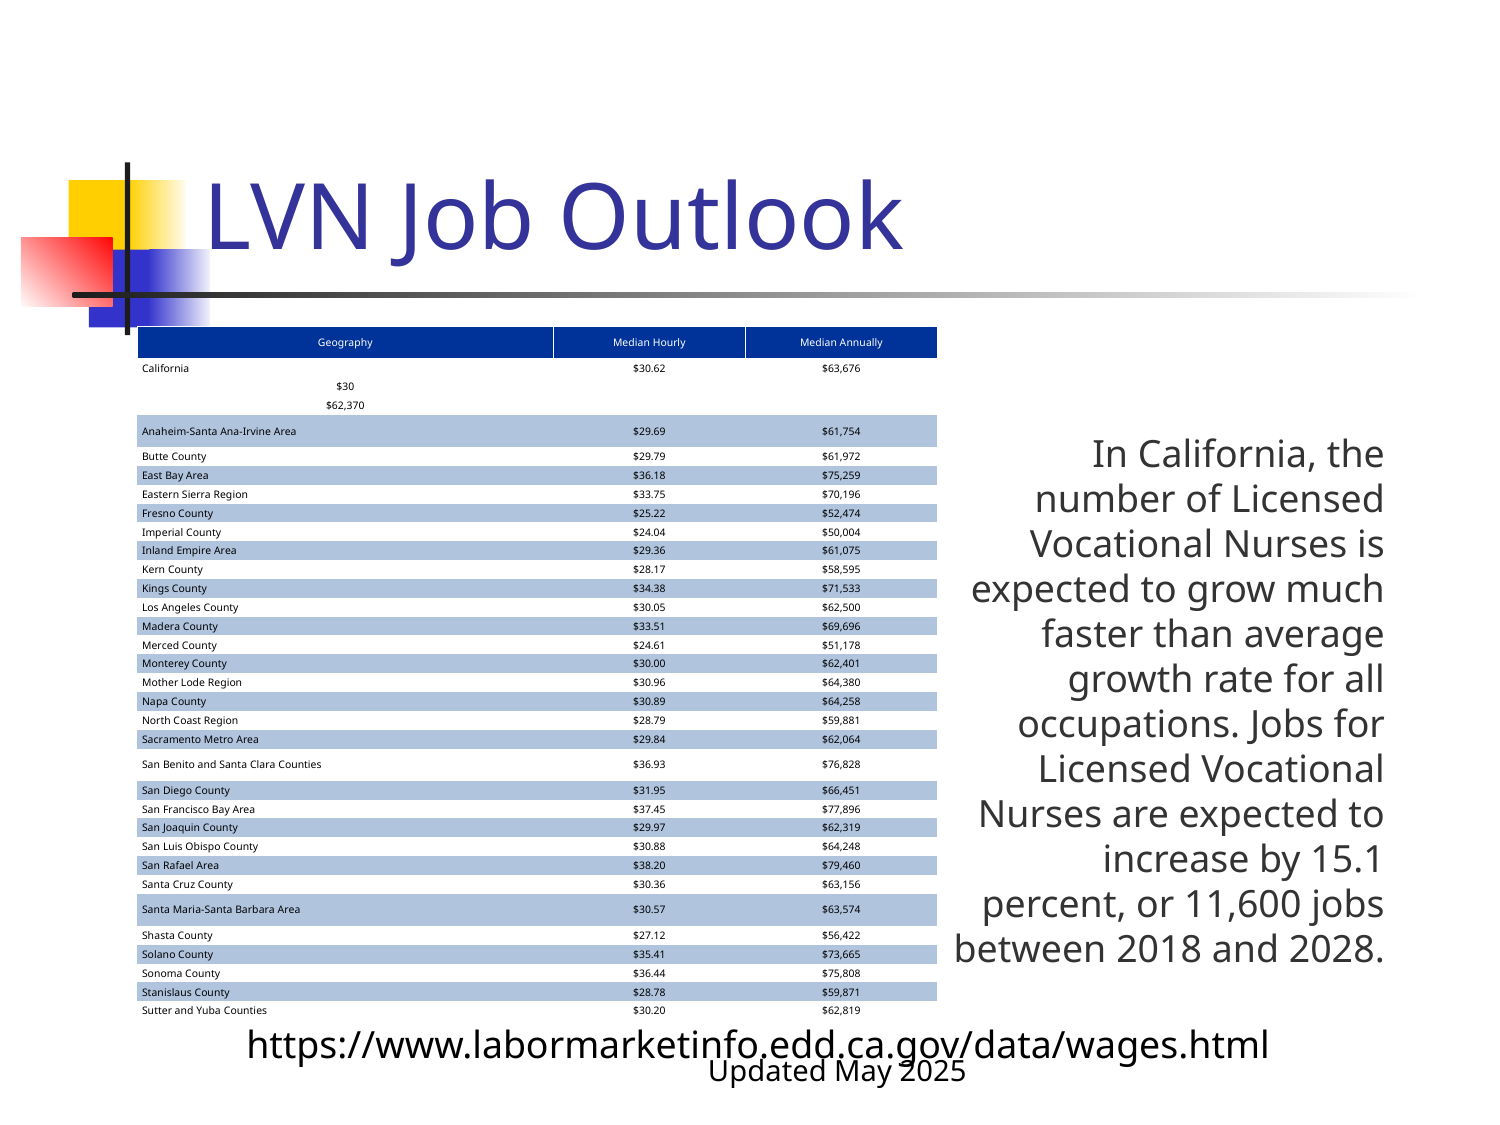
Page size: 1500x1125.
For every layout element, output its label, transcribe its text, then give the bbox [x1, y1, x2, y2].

table_cell $31.95 [553, 781, 745, 800]
table_cell $61,972 [745, 452, 937, 466]
table_cell $27.12 [553, 926, 745, 945]
table_cell $76,828 [745, 749, 937, 781]
table_cell $75,259 [745, 466, 937, 485]
table_cell $36.44 [553, 964, 745, 982]
table_cell $33.51 [553, 617, 745, 635]
table_cell $34.38 [553, 579, 745, 598]
table_cell $63,156 [745, 875, 937, 894]
table_cell Santa Cruz County [137, 875, 553, 894]
table_cell Mother Lode Region [137, 673, 553, 692]
table_cell $30.96 [553, 673, 745, 692]
table_cell $28.78 [553, 982, 745, 1001]
table_cell $29.84 [553, 730, 745, 749]
table_cell $52,474 [745, 504, 937, 522]
table_cell San Rafael Area [137, 856, 553, 875]
text_box https://www.labormarketinfo.edd.ca.gov/data/wages.html [0, 1013, 1286, 1074]
table_cell $62,401 [745, 654, 937, 673]
table_cell $62,319 [745, 818, 937, 837]
table_cell Kings County [137, 579, 553, 598]
table_cell San Benito and Santa Clara Counties [137, 749, 553, 781]
footer Updated May 2025 [600, 1024, 1075, 1100]
table_cell $25.22 [553, 504, 745, 522]
table_cell Monterey County [137, 654, 553, 673]
table_cell $73,665 [745, 945, 937, 964]
table_cell Sonoma County [137, 964, 553, 982]
table_cell $29.79 [553, 452, 745, 466]
table_cell $71,533 [745, 579, 937, 598]
table_cell Kern County [137, 560, 553, 579]
table_cell $30.00 [553, 654, 745, 673]
table_cell $51,178 [745, 635, 937, 654]
text_box In California, the number of Licensed Vocational Nurses is expected to grow much faster than average growth rate for all occupations. Jobs for Licensed Vocational Nurses are expected to increase by 15.1 percent, or 11,600 jobs between 2018 and 2028. [937, 422, 1400, 978]
table_cell $56,422 [745, 926, 937, 945]
table_cell North Coast Region [137, 711, 553, 730]
table_cell $64,248 [745, 837, 937, 856]
table_cell $28.17 [553, 560, 745, 579]
table_cell $38.20 [553, 856, 745, 875]
table_cell $59,881 [745, 711, 937, 730]
table_cell Sutter and Yuba Counties [137, 1001, 553, 1013]
table_cell Eastern Sierra Region [137, 485, 553, 504]
table_cell $30.89 [553, 692, 745, 711]
table_cell San Diego County [137, 781, 553, 800]
table_cell Santa Maria-Santa Barbara Area [137, 894, 553, 926]
table_cell $50,004 [745, 522, 937, 541]
table_cell Sacramento Metro Area [137, 730, 553, 749]
table_cell $30.88 [553, 837, 745, 856]
table_cell Butte County [137, 452, 553, 466]
table_cell $61,075 [745, 541, 937, 560]
table_cell $59,871 [745, 982, 937, 1001]
table_cell $30.05 [553, 598, 745, 617]
table_cell Shasta County [137, 926, 553, 945]
table_cell San Luis Obispo County [137, 837, 553, 856]
title LVN Job Outlook [188, 35, 1468, 275]
table_cell $70,196 [745, 485, 937, 504]
table_cell $62,819 [745, 1001, 937, 1013]
table_cell Stanislaus County [137, 982, 553, 1001]
table_cell $29.97 [553, 818, 745, 837]
table_cell $63,574 [745, 894, 937, 926]
table_cell $66,451 [745, 781, 937, 800]
table_cell $24.61 [553, 635, 745, 654]
table_cell East Bay Area [137, 466, 553, 485]
table_cell $58,595 [745, 560, 937, 579]
table_cell San Francisco Bay Area [137, 800, 553, 818]
table_cell Fresno County [137, 504, 553, 522]
table_cell $33.75 [553, 485, 745, 504]
table_cell $30.20 [553, 1001, 745, 1013]
table_cell $24.04 [553, 522, 745, 541]
table_cell $30.57 [553, 894, 745, 926]
table_cell $64,380 [745, 673, 937, 692]
table_cell $29.36 [553, 541, 745, 560]
table_cell Los Angeles County [137, 598, 553, 617]
table_cell Inland Empire Area [137, 541, 553, 560]
table_cell $75,808 [745, 964, 937, 982]
table_cell $36.18 [553, 466, 745, 485]
table_cell $37.45 [553, 800, 745, 818]
text_box Licensed Vocational Nurses 2021 Wages [0, 286, 1500, 452]
table_cell Merced County [137, 635, 553, 654]
table_cell $62,500 [745, 598, 937, 617]
table_cell $35.41 [553, 945, 745, 964]
table_cell $69,696 [745, 617, 937, 635]
table_cell $28.79 [553, 711, 745, 730]
table_cell $30.36 [553, 875, 745, 894]
table_cell Imperial County [137, 522, 553, 541]
table_cell San Joaquin County [137, 818, 553, 837]
table_cell $79,460 [745, 856, 937, 875]
table_cell $62,064 [745, 730, 937, 749]
table_cell $36.93 [553, 749, 745, 781]
table_cell $64,258 [745, 692, 937, 711]
table_cell $77,896 [745, 800, 937, 818]
table_cell Madera County [137, 617, 553, 635]
table_cell Napa County [137, 692, 553, 711]
table_cell Solano County [137, 945, 553, 964]
